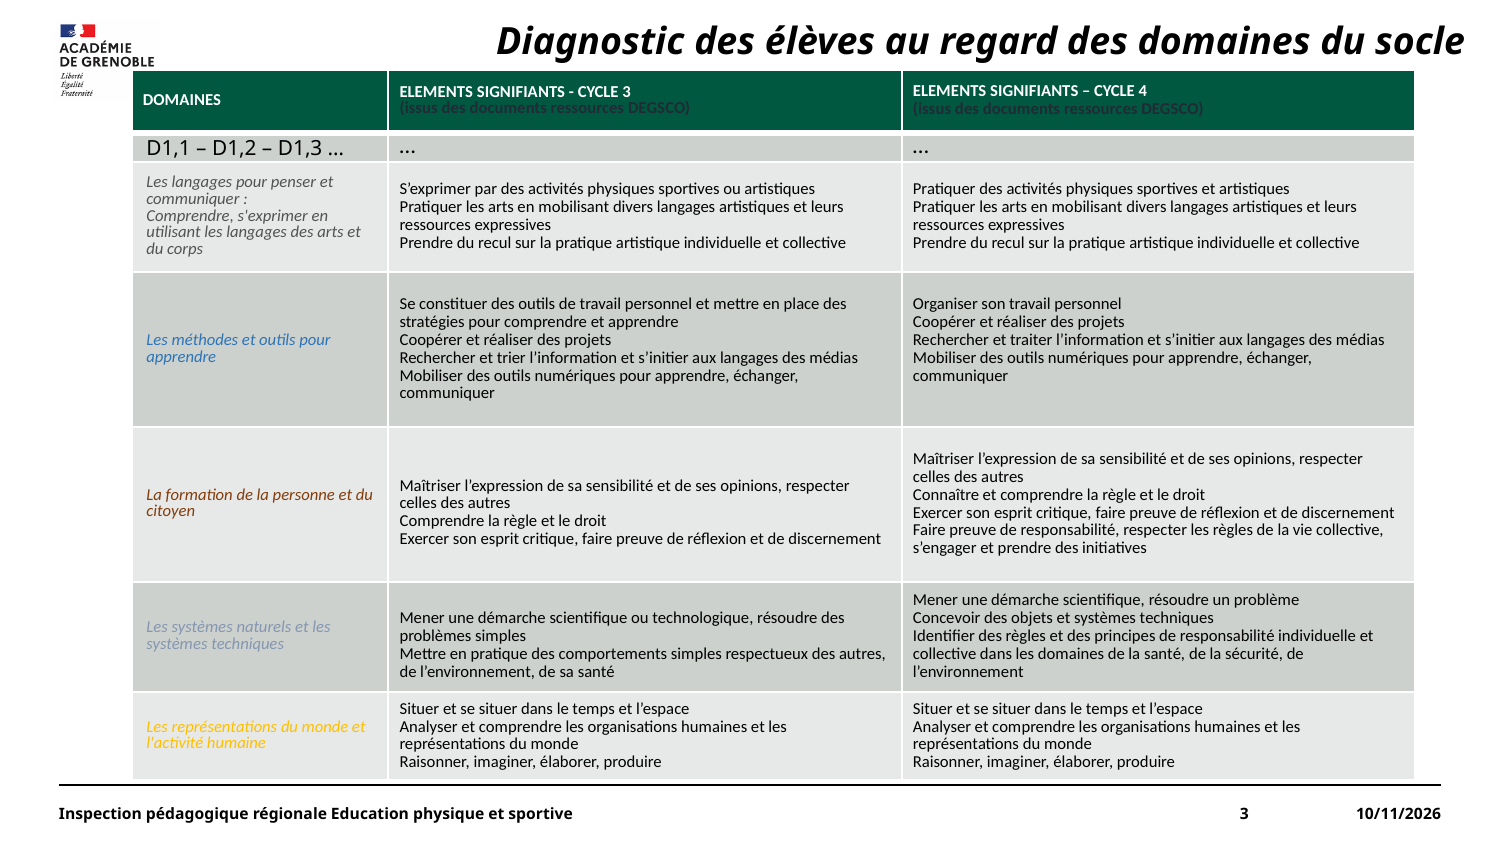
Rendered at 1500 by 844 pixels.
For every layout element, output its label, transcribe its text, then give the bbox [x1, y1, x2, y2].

table_cell Se constituer des outils de travail personnel et mettre en place des stratégies pour comprendre et apprendre Coopérer et réaliser des projets Rechercher et trier l’information et s’initier aux langages des médias Mobiliser des outils numériques pour apprendre, échanger, communiquer [389, 273, 901, 426]
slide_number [1249, 784, 1441, 844]
table_cell S’exprimer par des activités physiques sportives ou artistiques Pratiquer les arts en mobilisant divers langages artistiques et leurs ressources expressives Prendre du recul sur la pratique artistique individuelle et collective [389, 163, 901, 271]
table_cell … [389, 136, 901, 161]
table_cell … [903, 136, 1414, 161]
table_cell Maîtriser l’expression de sa sensibilité et de ses opinions, respecter celles des autres Comprendre la règle et le droit Exercer son esprit critique, faire preuve de réflexion et de discernement [389, 428, 901, 581]
table_header DOMAINES [133, 71, 387, 130]
table_header ELEMENTS SIGNIFIANTS - CYCLE 3 (issus des documents ressources DEGSCO) [389, 71, 901, 130]
table_cell Les représentations du monde et l'activité humaine [133, 693, 387, 779]
table_header ELEMENTS SIGNIFIANTS – CYCLE 4 (issus des documents ressources DEGSCO) [903, 71, 1414, 130]
table_cell La formation de la personne et du citoyen [133, 428, 387, 581]
slide_number 3 [1027, 784, 1249, 844]
table_cell Maîtriser l’expression de sa sensibilité et de ses opinions, respecter celles des autres Connaître et comprendre la règle et le droit Exercer son esprit critique, faire preuve de réflexion et de discernement Faire preuve de responsabilité, respecter les règles de la vie collective, s’engager et prendre des initiatives [903, 428, 1414, 581]
title Diagnostic des élèves au regard des domaines du socle [496, 21, 1475, 105]
table_cell Mener une démarche scientifique, résoudre un problème Concevoir des objets et systèmes techniques Identifier des règles et des principes de responsabilité individuelle et collective dans les domaines de la santé, de la sécurité, de l’environnement [903, 583, 1414, 691]
table_cell Les langages pour penser et communiquer : Comprendre, s'exprimer en utilisant les langages des arts et du corps [133, 163, 387, 271]
table_cell Mener une démarche scientifique ou technologique, résoudre des problèmes simples Mettre en pratique des comportements simples respectueux des autres, de l’environnement, de sa santé [389, 583, 901, 691]
table_cell Pratiquer des activités physiques sportives et artistiques Pratiquer les arts en mobilisant divers langages artistiques et leurs ressources expressives Prendre du recul sur la pratique artistique individuelle et collective [903, 163, 1414, 271]
table_cell Situer et se situer dans le temps et l’espace Analyser et comprendre les organisations humaines et les représentations du monde Raisonner, imaginer, élaborer, produire [903, 693, 1414, 779]
picture [53, 18, 160, 102]
footer Inspection pédagogique régionale Education physique et sportive [59, 784, 1027, 844]
table_cell D1,1 – D1,2 – D1,3 … [133, 136, 387, 161]
table_cell Les méthodes et outils pour apprendre [133, 273, 387, 426]
table_cell Organiser son travail personnel Coopérer et réaliser des projets Rechercher et traiter l’information et s’initier aux langages des médias Mobiliser des outils numériques pour apprendre, échanger, communiquer [903, 273, 1414, 426]
table_cell Les systèmes naturels et les systèmes techniques [133, 583, 387, 691]
table_cell Situer et se situer dans le temps et l’espace Analyser et comprendre les organisations humaines et les représentations du monde Raisonner, imaginer, élaborer, produire [389, 693, 901, 779]
